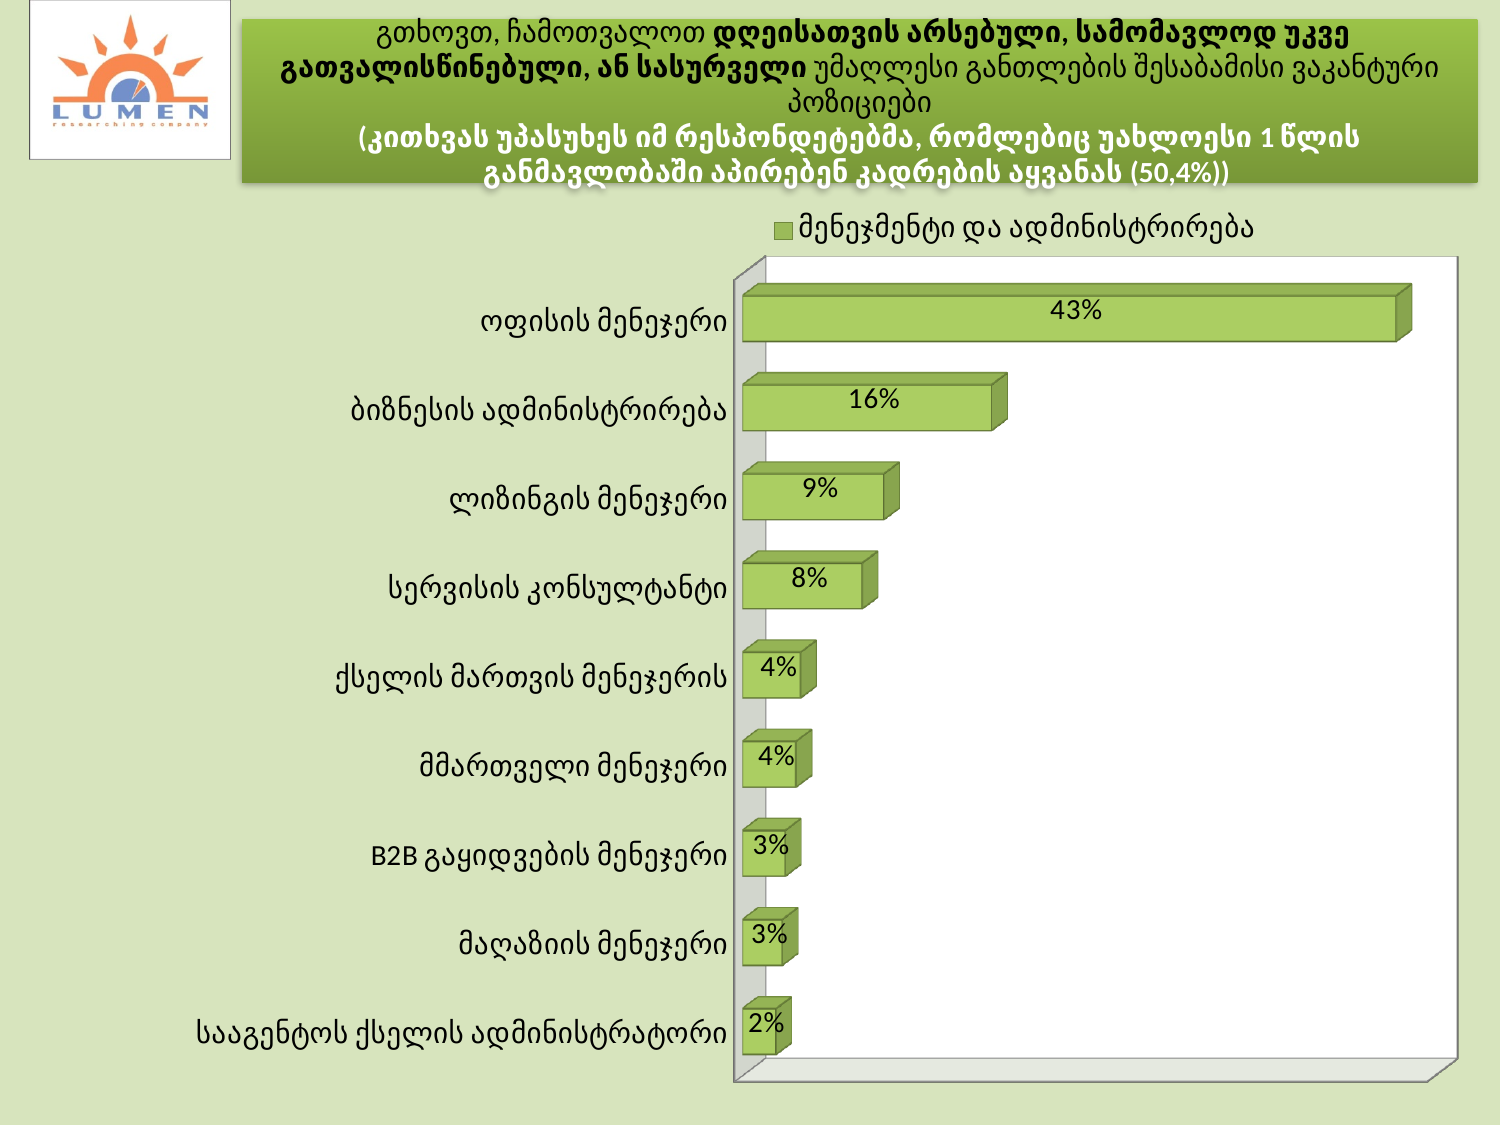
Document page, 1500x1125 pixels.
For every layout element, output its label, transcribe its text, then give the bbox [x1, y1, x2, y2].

picture [29, 0, 231, 160]
chart [29, 195, 1483, 1107]
text_box გთხოვთ, ჩამოთვალოთ დღეისათვის არსებული, სამომავლოდ უკვე გათვალისწინებული, ან სასურველი უმაღლესი განთლების შესაბამისი ვაკანტური პოზიციები (კითხვას უპასუხეს იმ რესპონდეტებმა, რომლებიც უახლოესი 1 წლის განმავლობაში აპირებენ კადრების აყვანას (50,4%)) [242, 19, 1478, 183]
